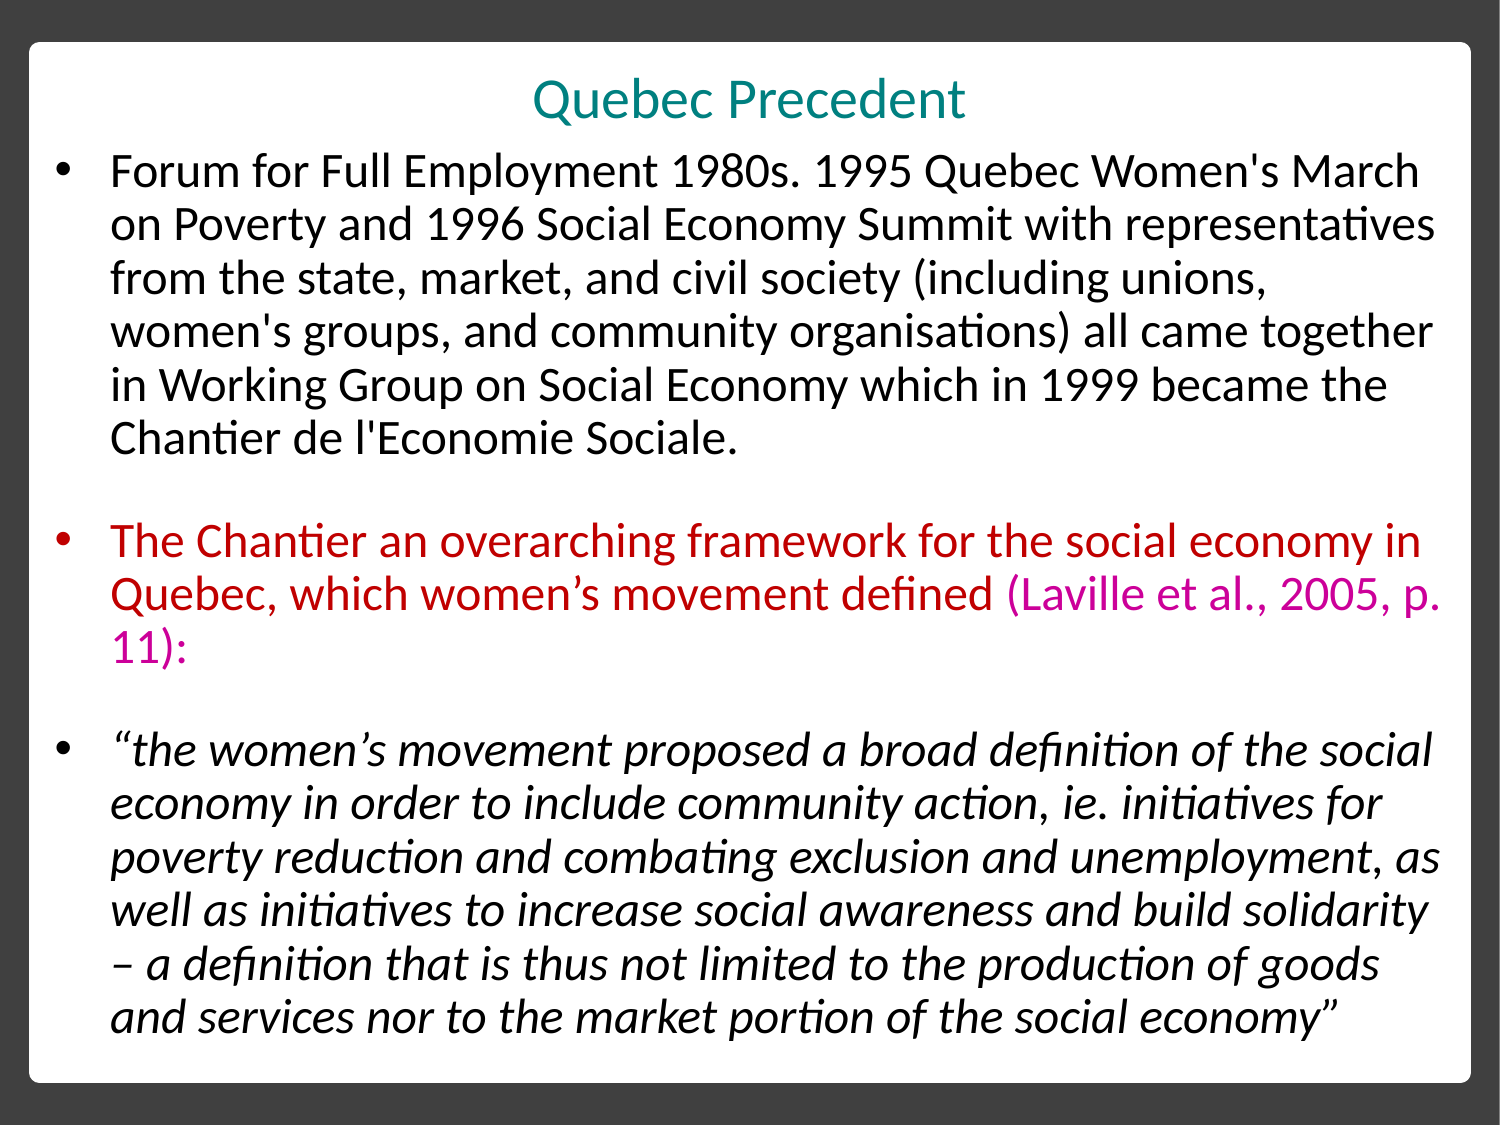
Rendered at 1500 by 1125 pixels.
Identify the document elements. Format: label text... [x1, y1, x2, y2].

text_box [37, 50, 1462, 1074]
title Quebec Precedent [103, 52, 1397, 137]
text_box [0, 0, 1500, 1125]
list Forum for Full Employment 1980s. 1995 Quebec Women's March on Poverty and 1996 Social Economy Summit with representatives from the state, market, and civil society (includ­ing unions, women's groups, and community organisations) all came together in Work­ing Group on Social Economy which in 1999 became the Chantier de l'Economie Sociale. The Chantier an overarching framework for the social economy in Quebec, which women’s movement defined (Laville et al., 2005, p. 11): “the women’s movement proposed a broad definition of the social economy in order to include community action, ie. initiatives for poverty reduction and combating exclusion and unemployment, as well as initiatives to increase social awareness and build solidarity – a definition that is thus not limited to the production of goods and services nor to the market portion of the social economy” [39, 137, 1461, 1073]
